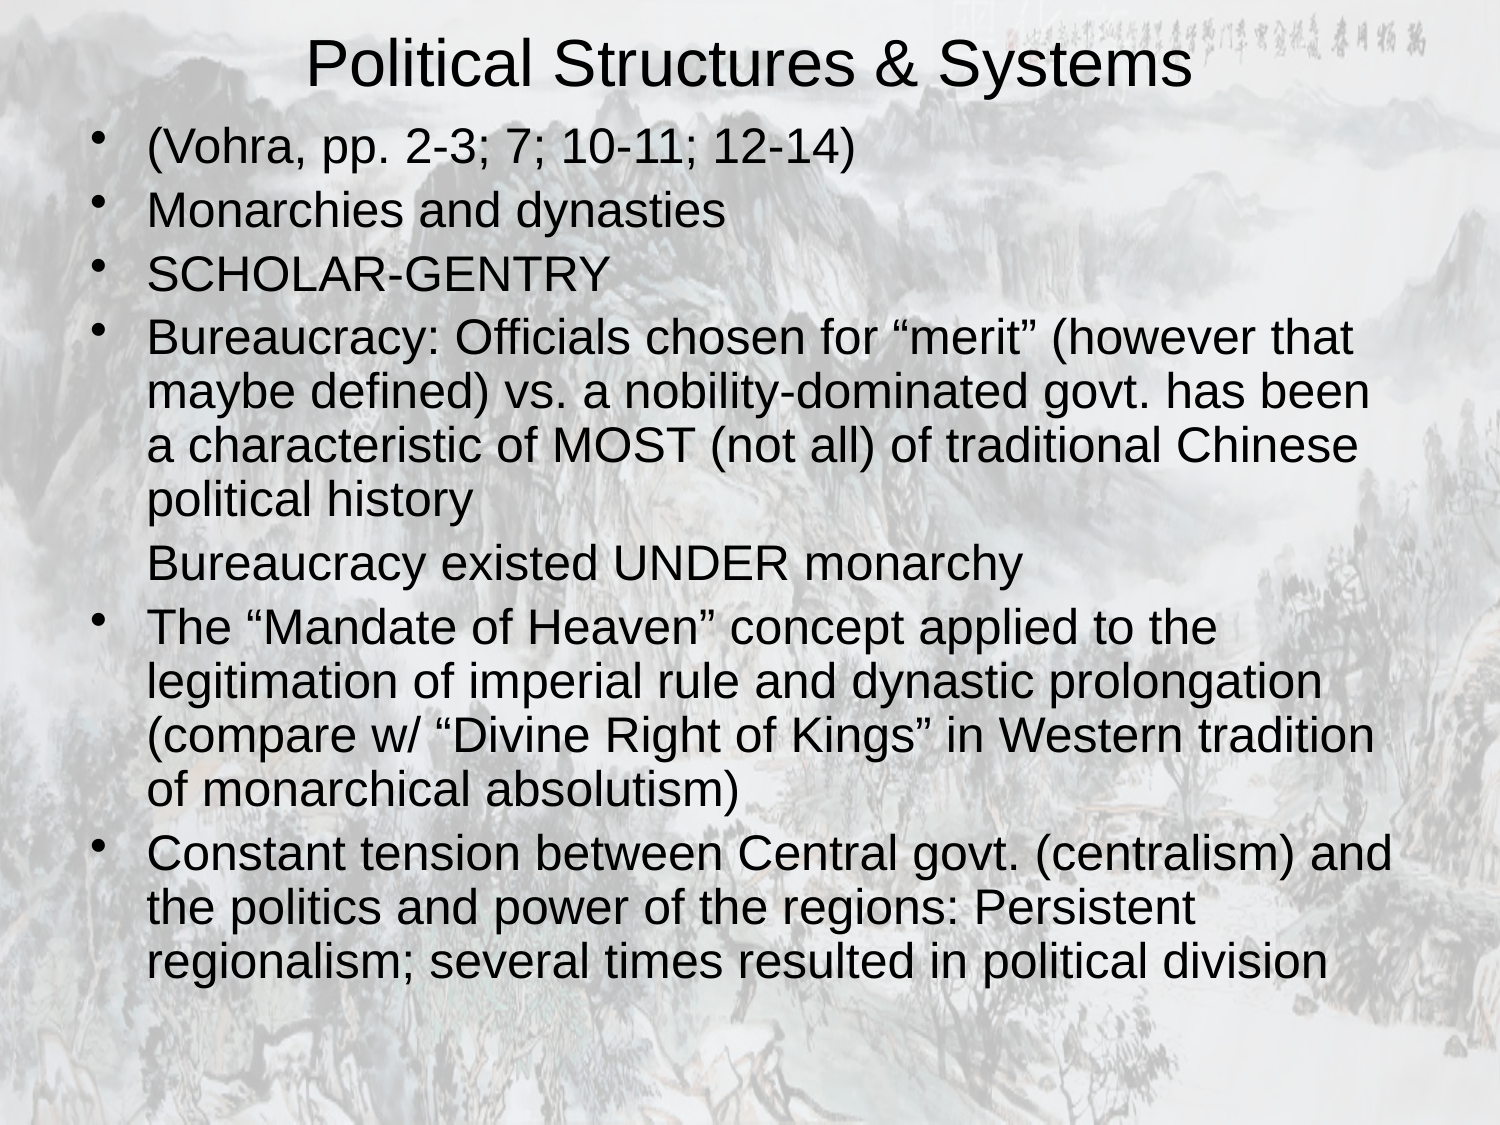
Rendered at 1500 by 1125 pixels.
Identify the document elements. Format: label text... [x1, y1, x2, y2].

title Political Structures & Systems [74, 44, 1426, 76]
list (Vohra, pp. 2-3; 7; 10-11; 12-14) Monarchies and dynasties SCHOLAR-GENTRY Bureaucracy: Officials chosen for “merit” (however that maybe defined) vs. a nobility-dominated govt. has been a characteristic of MOST (not all) of traditional Chinese political history Bureaucracy existed UNDER monarchy The “Mandate of Heaven” concept applied to the legitimation of imperial rule and dynastic prolongation (compare w/ “Divine Right of Kings” in Western tradition of monarchical absolutism) Constant tension between Central govt. (centralism) and the politics and power of the regions: Persistent regionalism; several times resulted in political division [74, 112, 1426, 1076]
